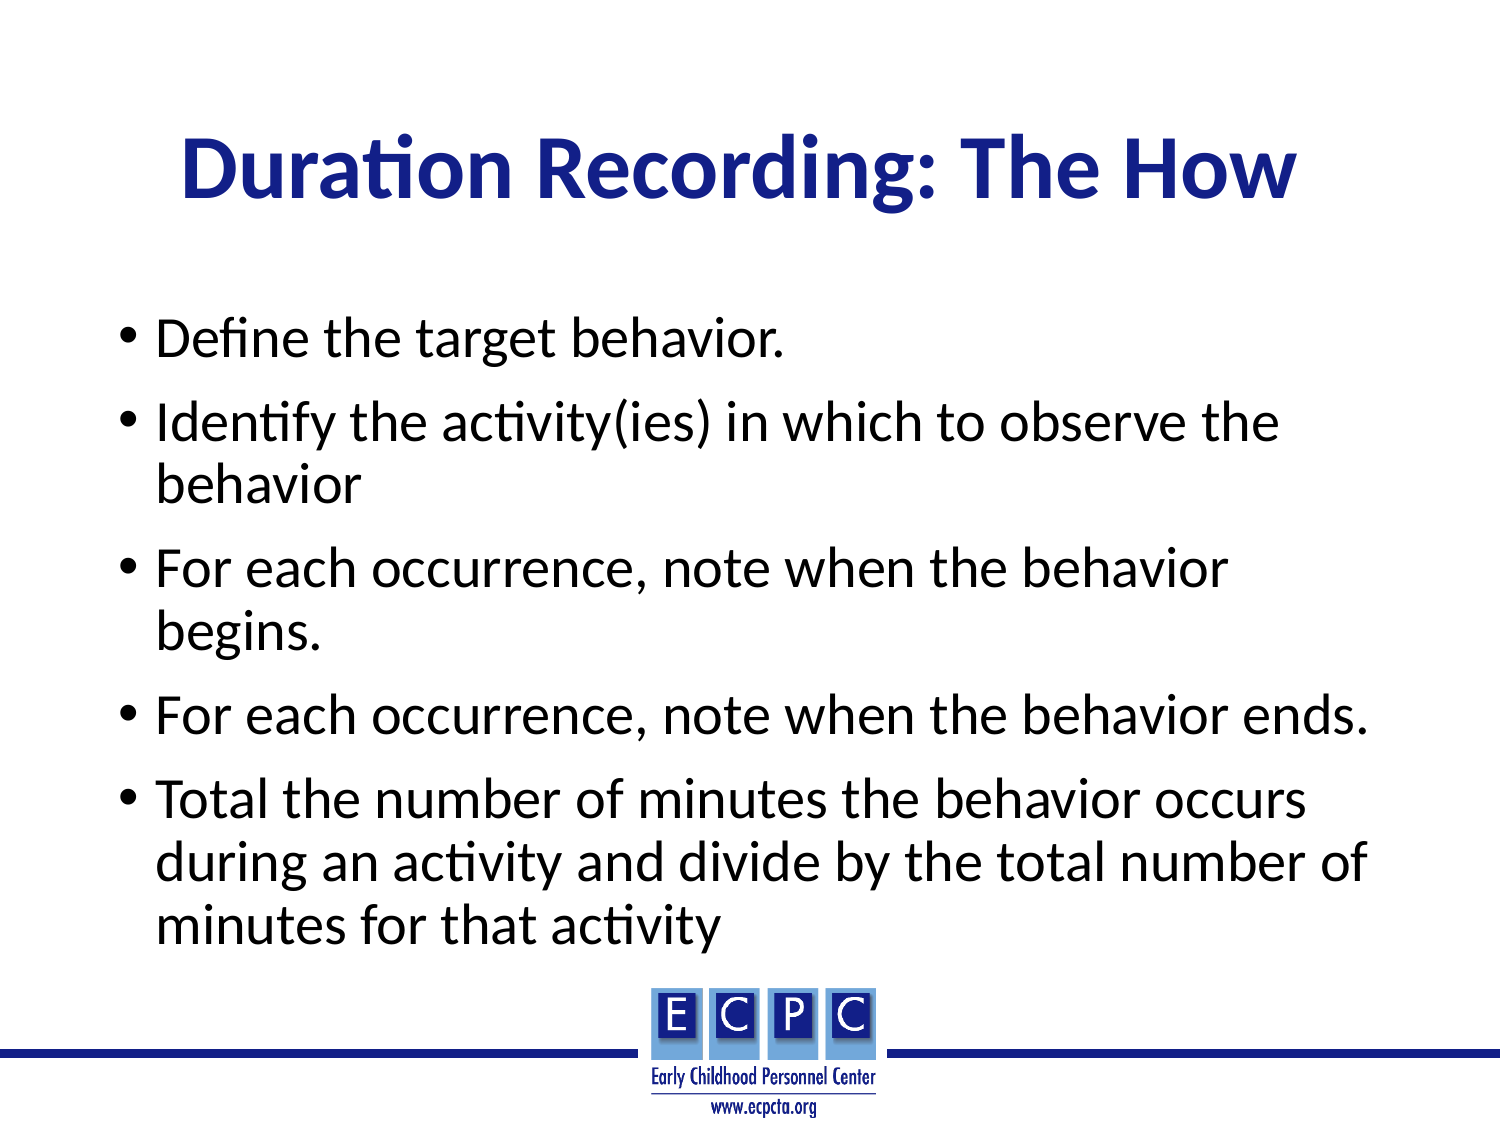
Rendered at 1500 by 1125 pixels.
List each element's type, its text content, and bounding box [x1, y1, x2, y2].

list Define the target behavior. Identify the activity(ies) in which to observe the behavior For each occurrence, note when the behavior begins. For each occurrence, note when the behavior ends. Total the number of minutes the behavior occurs during an activity and divide by the total number of minutes for that activity [103, 299, 1397, 1014]
title Duration Recording: The How [103, 59, 1397, 278]
picture [651, 1014, 876, 1118]
